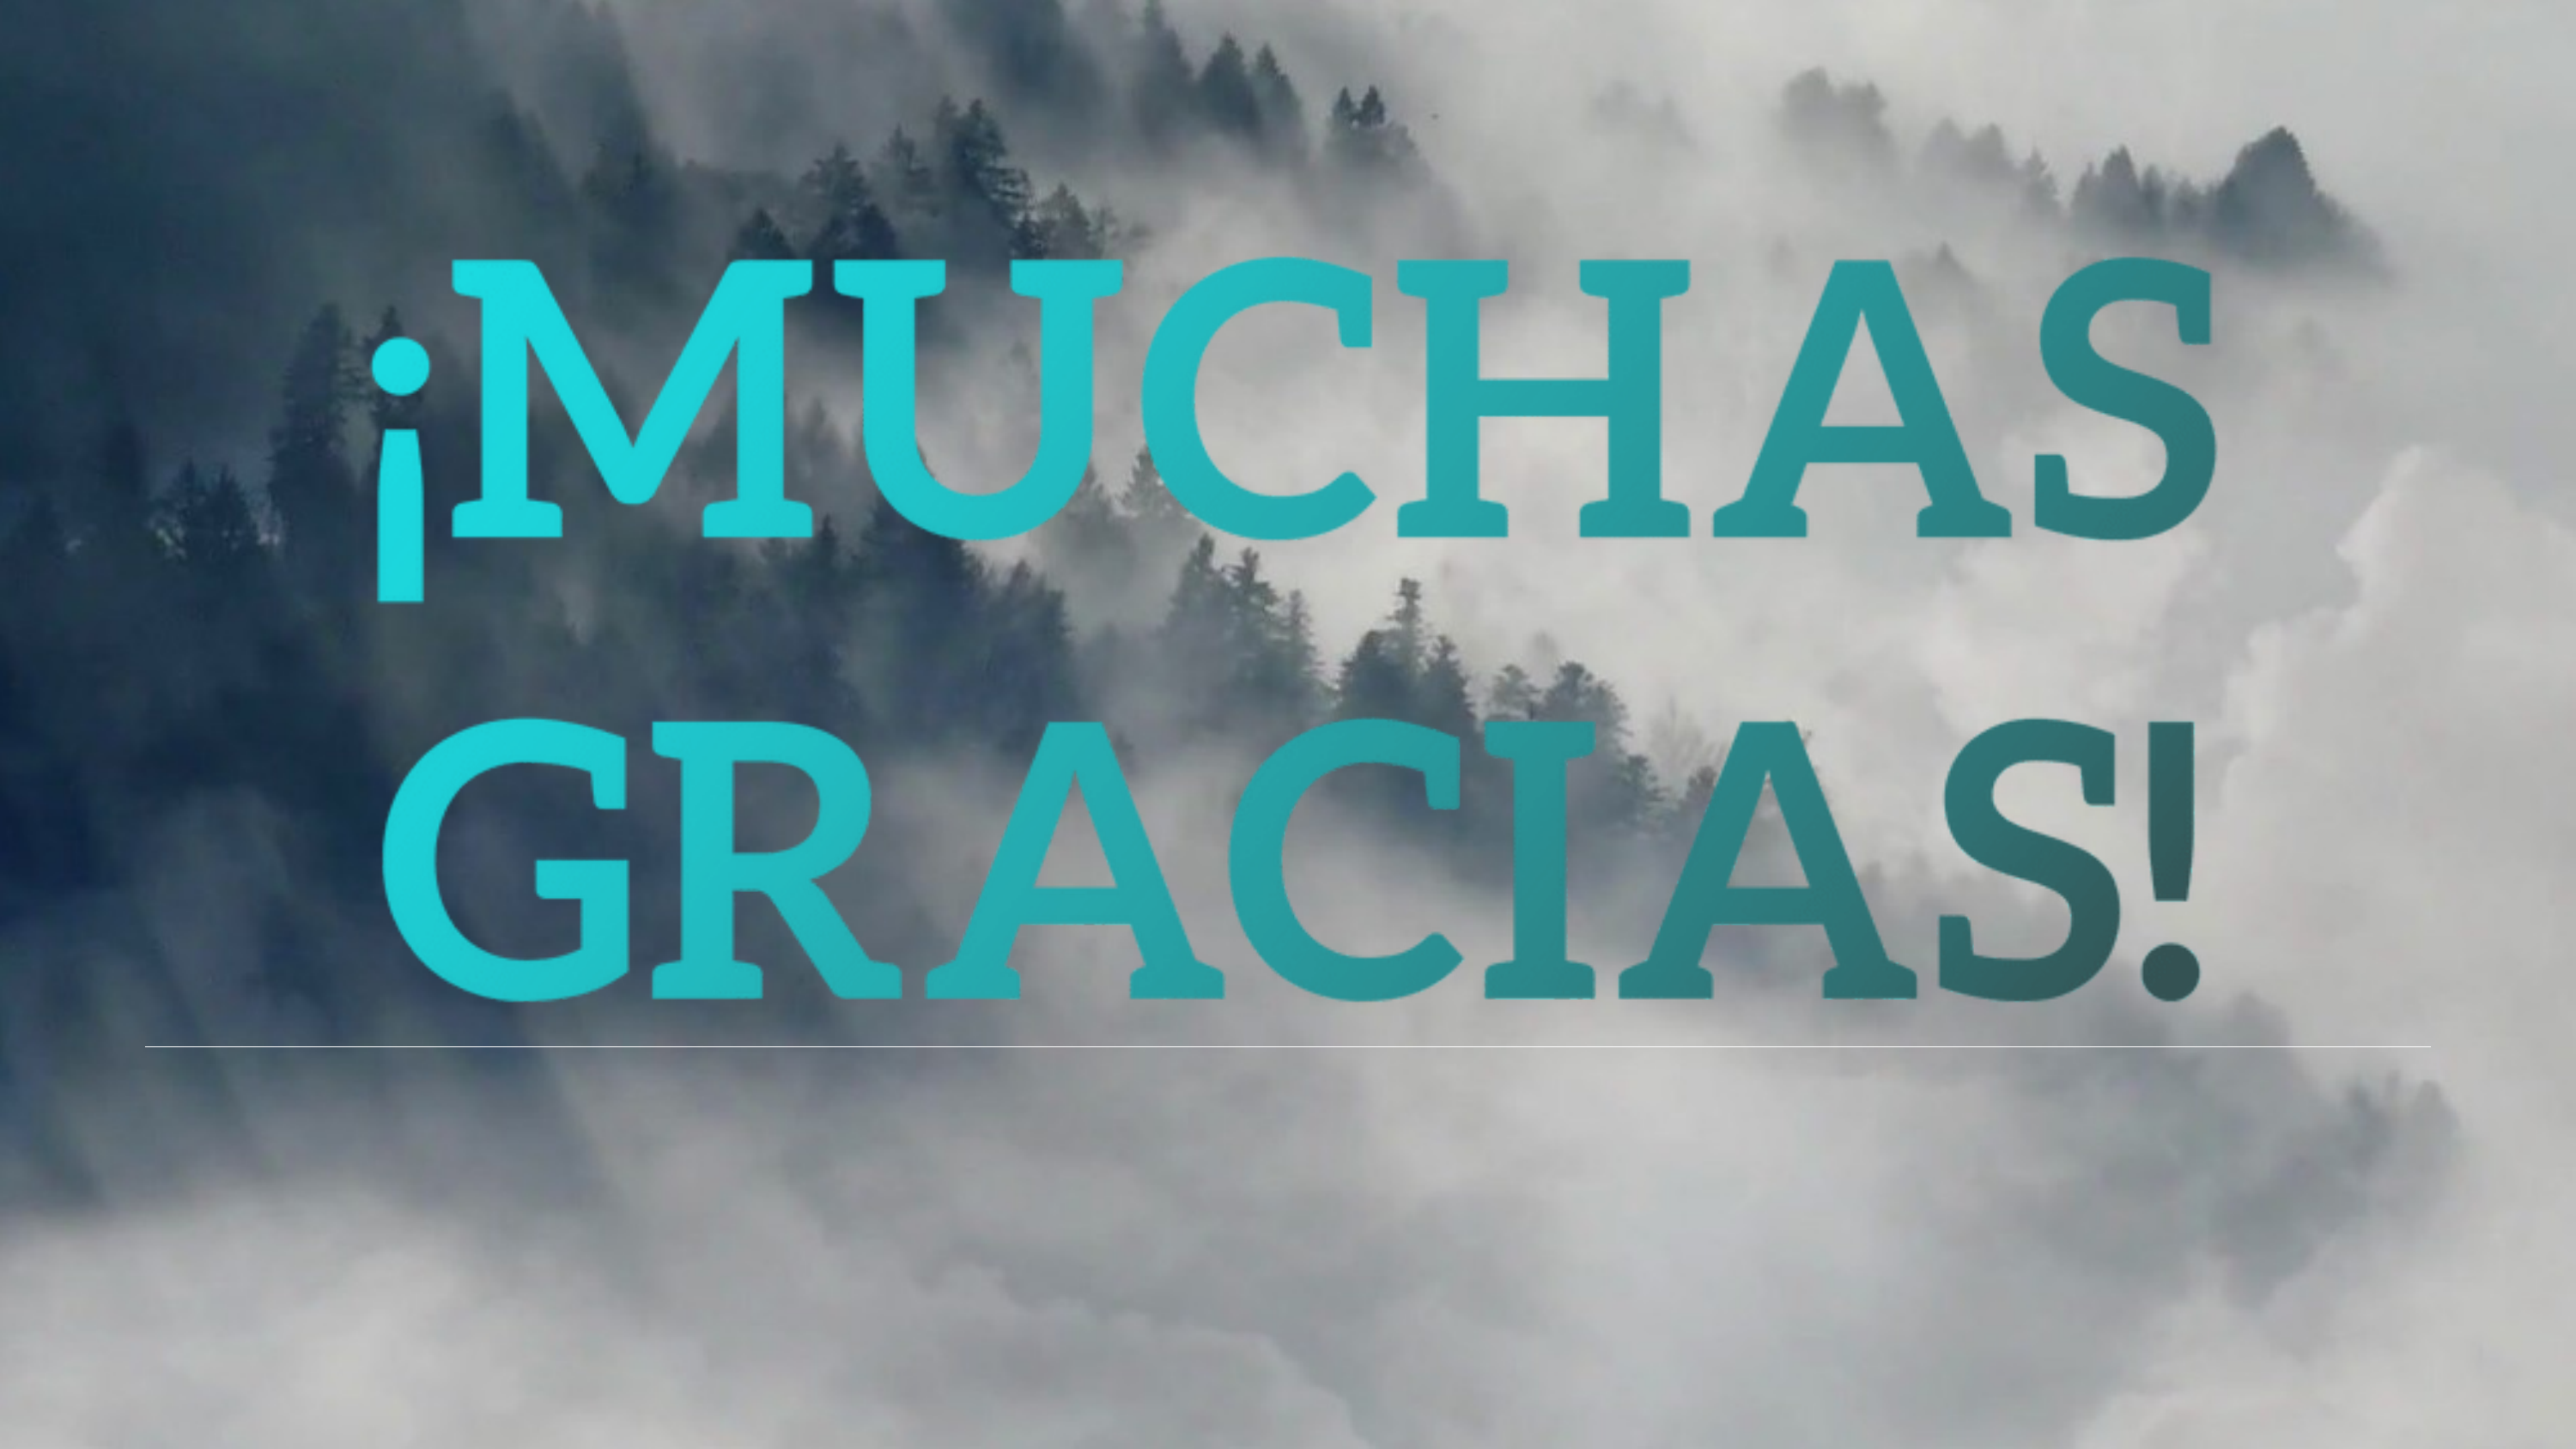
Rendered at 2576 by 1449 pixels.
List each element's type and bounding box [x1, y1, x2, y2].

text_box [0, 0, 2576, 1449]
